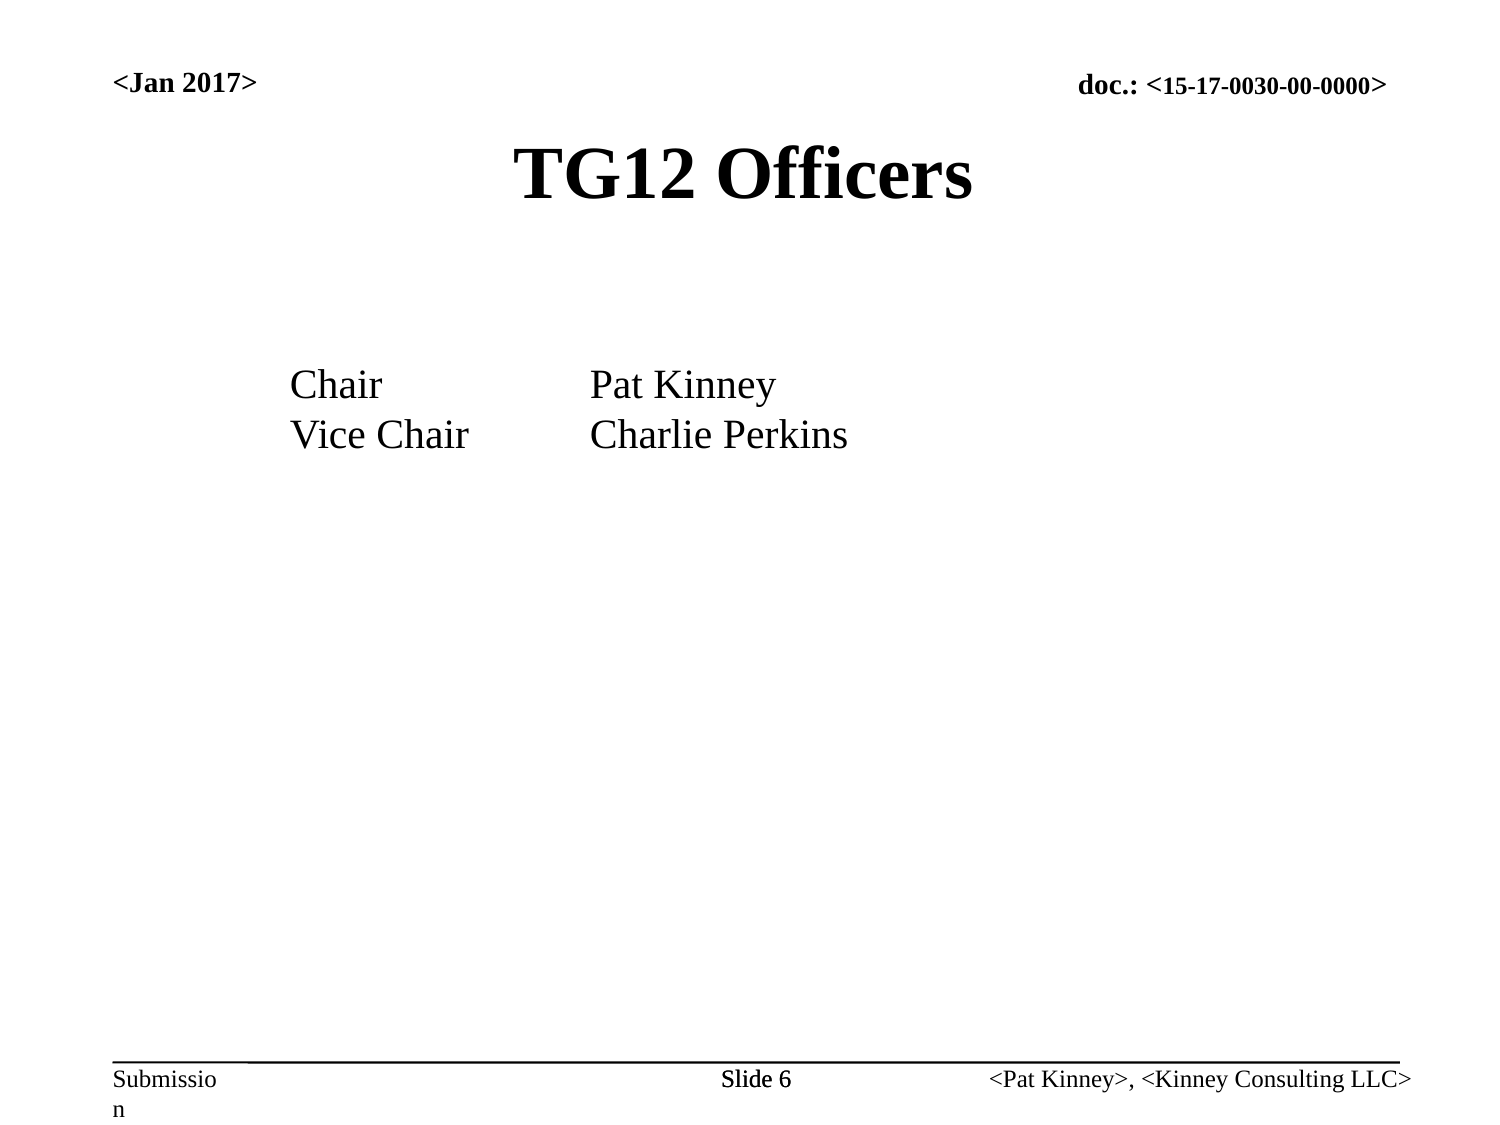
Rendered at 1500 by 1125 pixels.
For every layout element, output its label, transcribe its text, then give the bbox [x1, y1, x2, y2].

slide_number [112, 62, 376, 87]
text_box Chair Pat Kinney Vice Chair Charlie Perkins [275, 349, 988, 465]
text_box [24, 275, 1475, 1050]
title TG12 Officers [87, 87, 1400, 250]
text_box Slide 6 [675, 1062, 838, 1093]
footer <Pat Kinney>, <Kinney Consulting LLC> [899, 1061, 1413, 1093]
